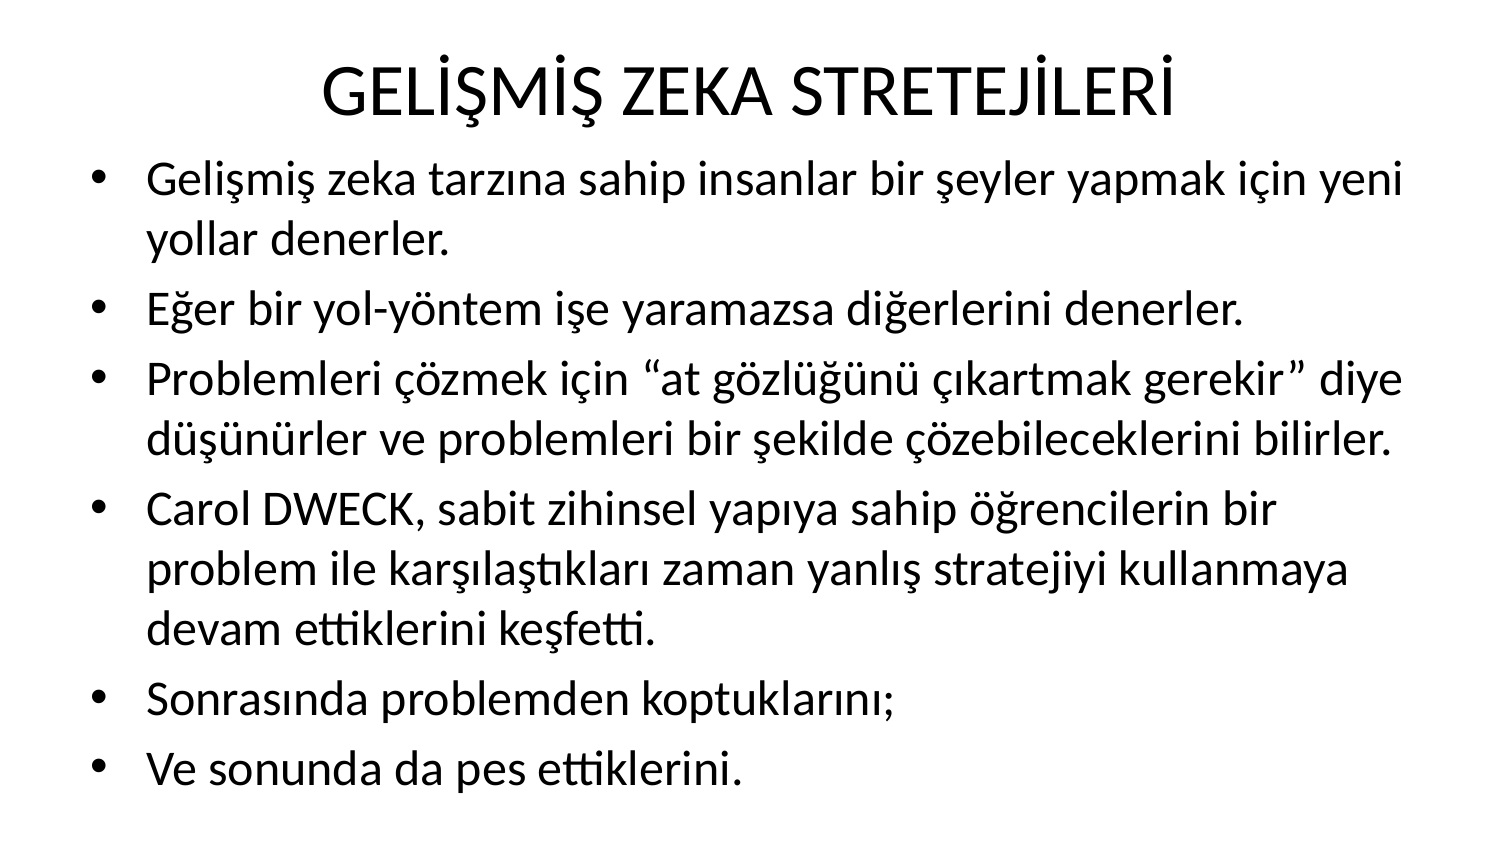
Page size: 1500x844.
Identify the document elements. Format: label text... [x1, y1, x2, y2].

title GELİŞMİŞ ZEKA STRETEJİLERİ [75, 33, 1425, 138]
list Gelişmiş zeka tarzına sahip insanlar bir şeyler yapmak için yeni yollar denerler. Eğer bir yol-yöntem işe yaramazsa diğerlerini denerler. Problemleri çözmek için “at gözlüğünü çıkartmak gerekir” diye düşünürler ve problemleri bir şekilde çözebileceklerini bilirler. Carol DWECK, sabit zihinsel yapıya sahip öğrencilerin bir problem ile karşılaştıkları zaman yanlış stratejiyi kullanmaya devam ettiklerini keşfetti. Sonrasında problemden koptuklarını; Ve sonunda da pes ettiklerini. [75, 138, 1425, 824]
